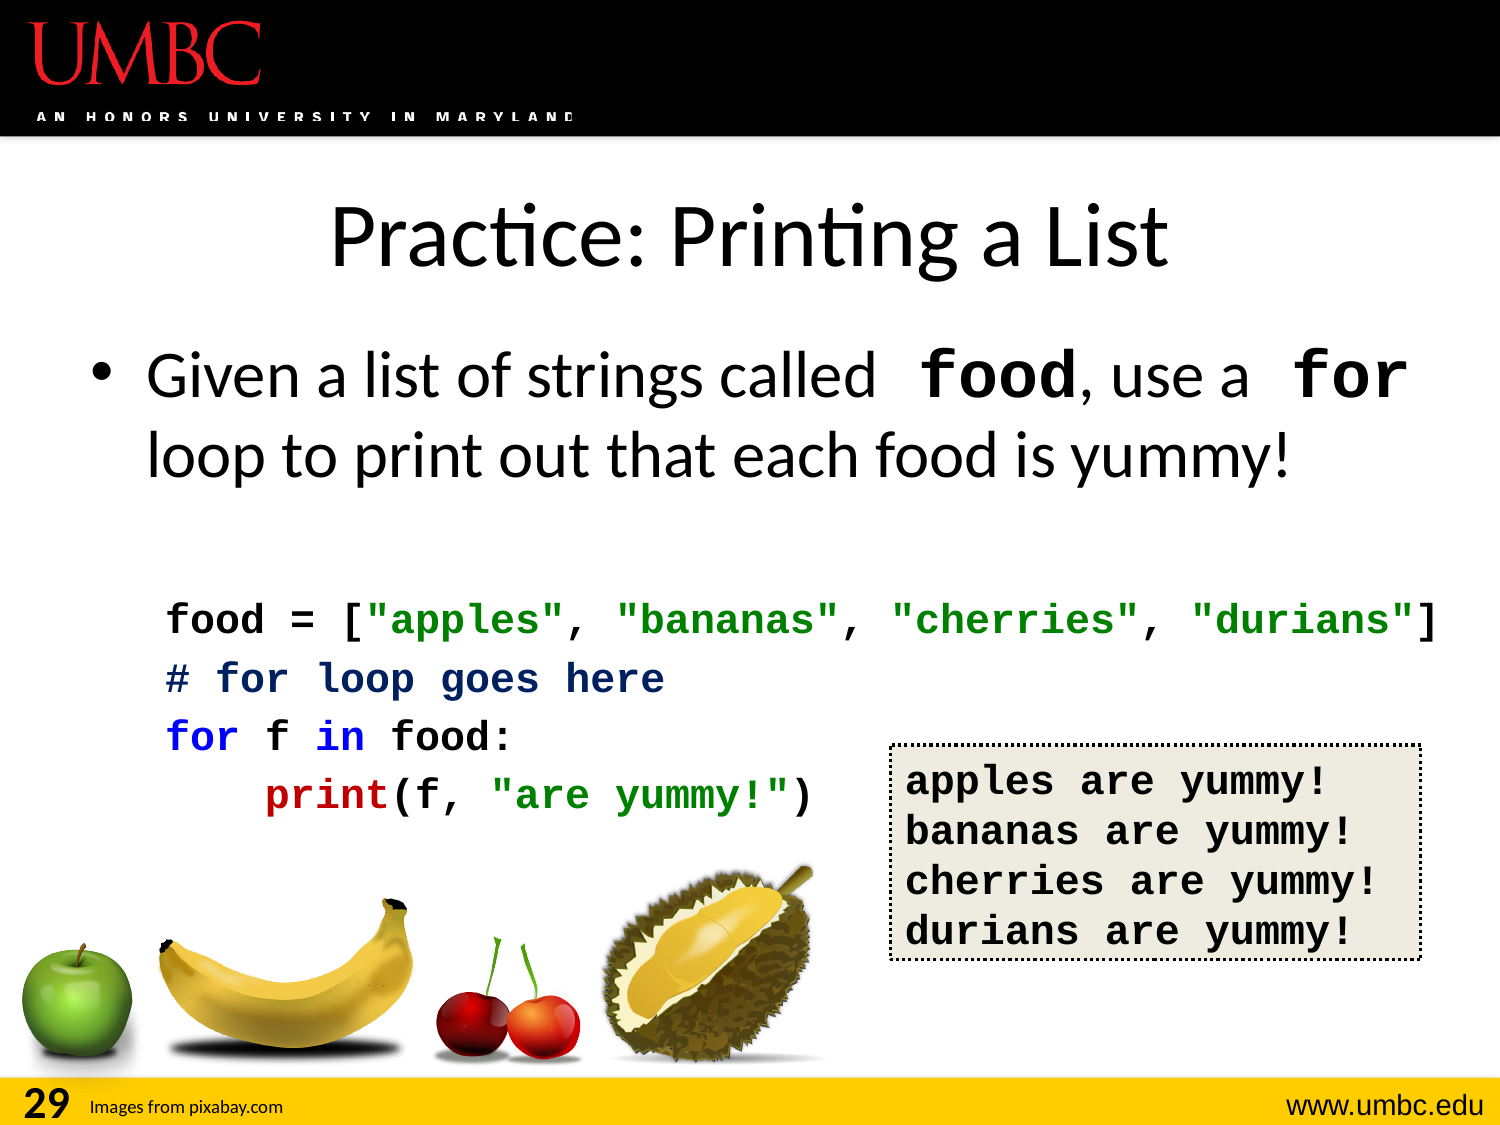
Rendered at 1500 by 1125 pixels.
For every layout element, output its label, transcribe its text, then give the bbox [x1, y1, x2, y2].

list Given a list of strings called food, use a for loop to print out that each food is yummy! food = ["apples", "bananas", "cherries", "durians"] # for loop goes here for f in food: print(f, "are yummy!") [75, 323, 1483, 1005]
picture [596, 860, 830, 1067]
title Practice: Printing a List [75, 136, 1425, 323]
text_box apples are yummy! bananas are yummy! cherries are yummy! durians are yummy! [890, 745, 1421, 960]
slide_number 29 [0, 1065, 75, 1125]
picture [429, 936, 585, 1067]
picture [21, 942, 145, 1099]
text_box Images from pixabay.com [75, 1087, 765, 1125]
picture [156, 898, 419, 1067]
